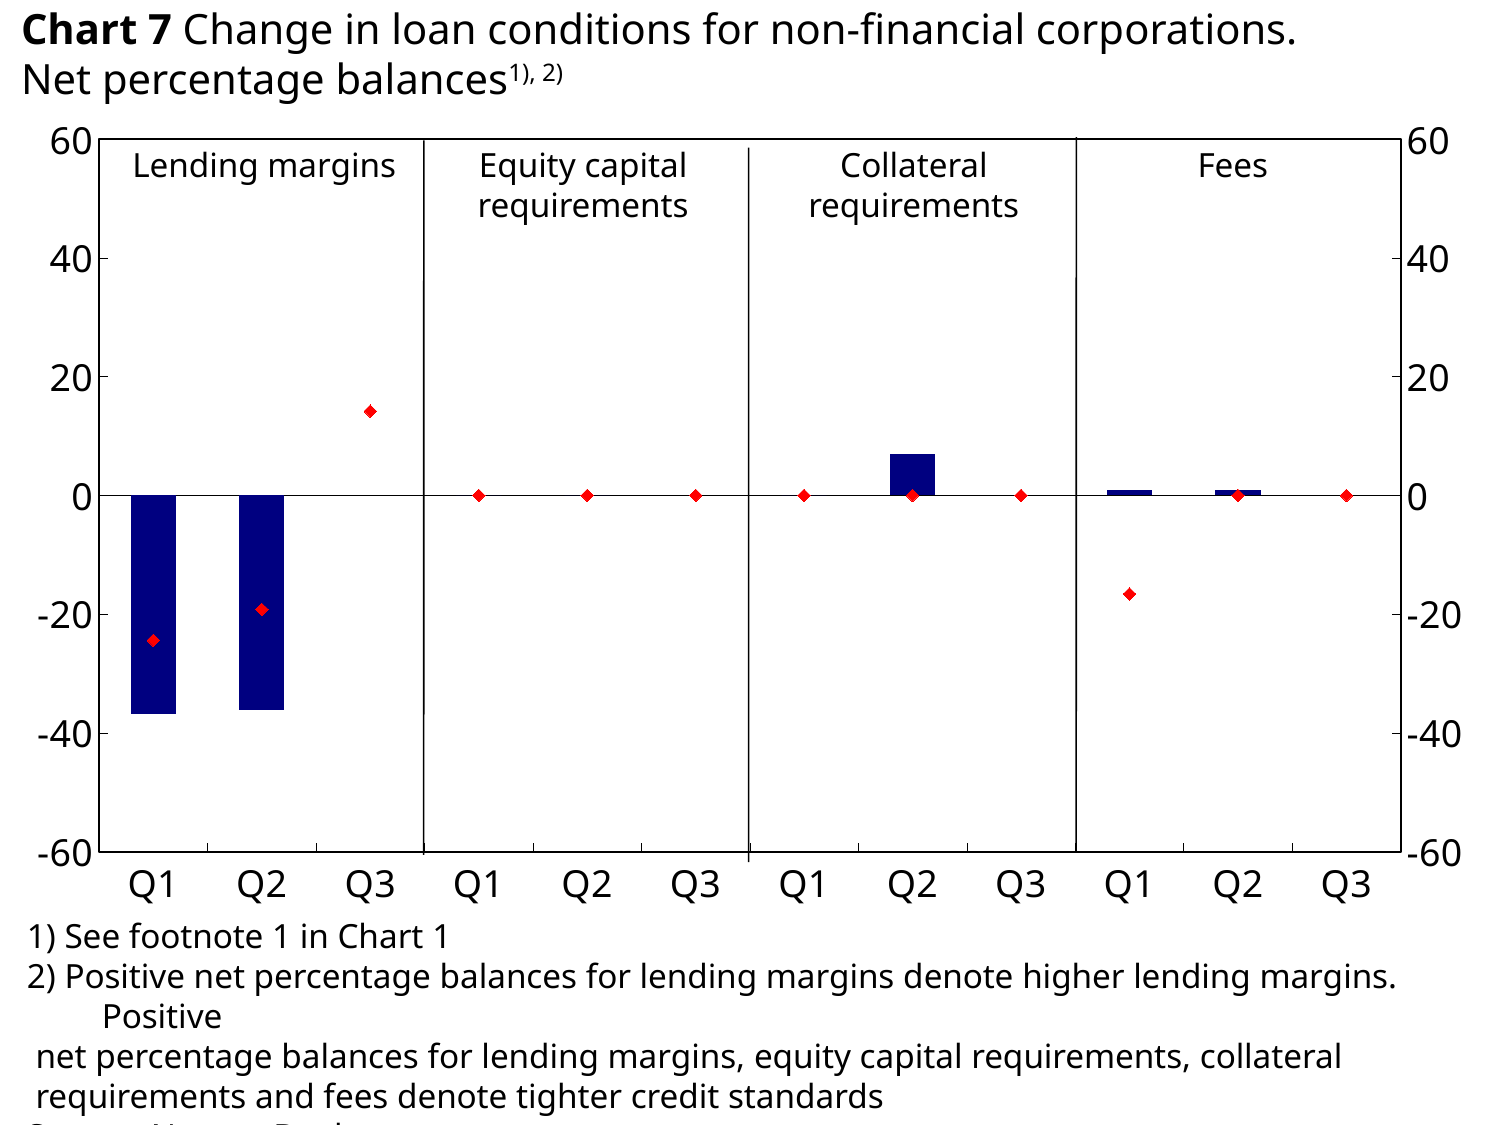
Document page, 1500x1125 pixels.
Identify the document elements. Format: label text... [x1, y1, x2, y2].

chart [0, 113, 1500, 941]
title Chart 7 Change in loan conditions for non-financial corporations. Net percentage balances1), 2) [5, 5, 1460, 111]
text_box 1) See footnote 1 in Chart 1 2) Positive net percentage balances for lending margins denote higher lending margins. Positive net percentage balances for lending margins, equity capital requirements, collateral requirements and fees denote tighter credit standards Source: Norges Bank [12, 949, 1477, 1114]
